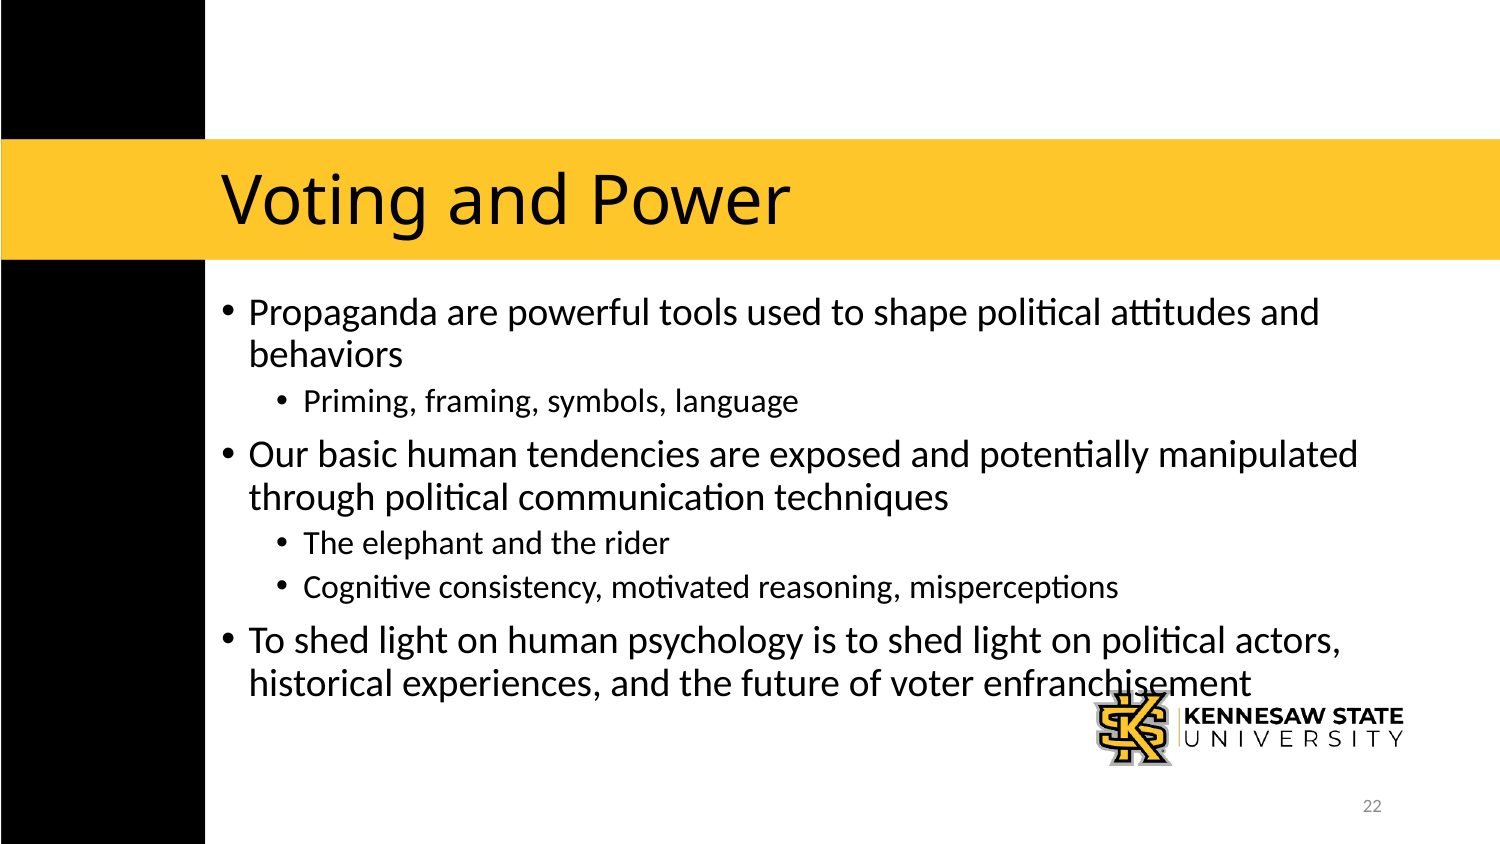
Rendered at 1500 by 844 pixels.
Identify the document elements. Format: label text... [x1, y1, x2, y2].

slide_number 22 [1059, 782, 1397, 827]
title Voting and Power [206, 121, 1500, 285]
picture [0, 0, 1500, 844]
list Propaganda are powerful tools used to shape political attitudes and behaviors Priming, framing, symbols, language Our basic human tendencies are exposed and potentially manipulated through political communication techniques The elephant and the rider Cognitive consistency, motivated reasoning, misperceptions To shed light on human psychology is to shed light on political actors, historical experiences, and the future of voter enfranchisement [206, 284, 1408, 714]
